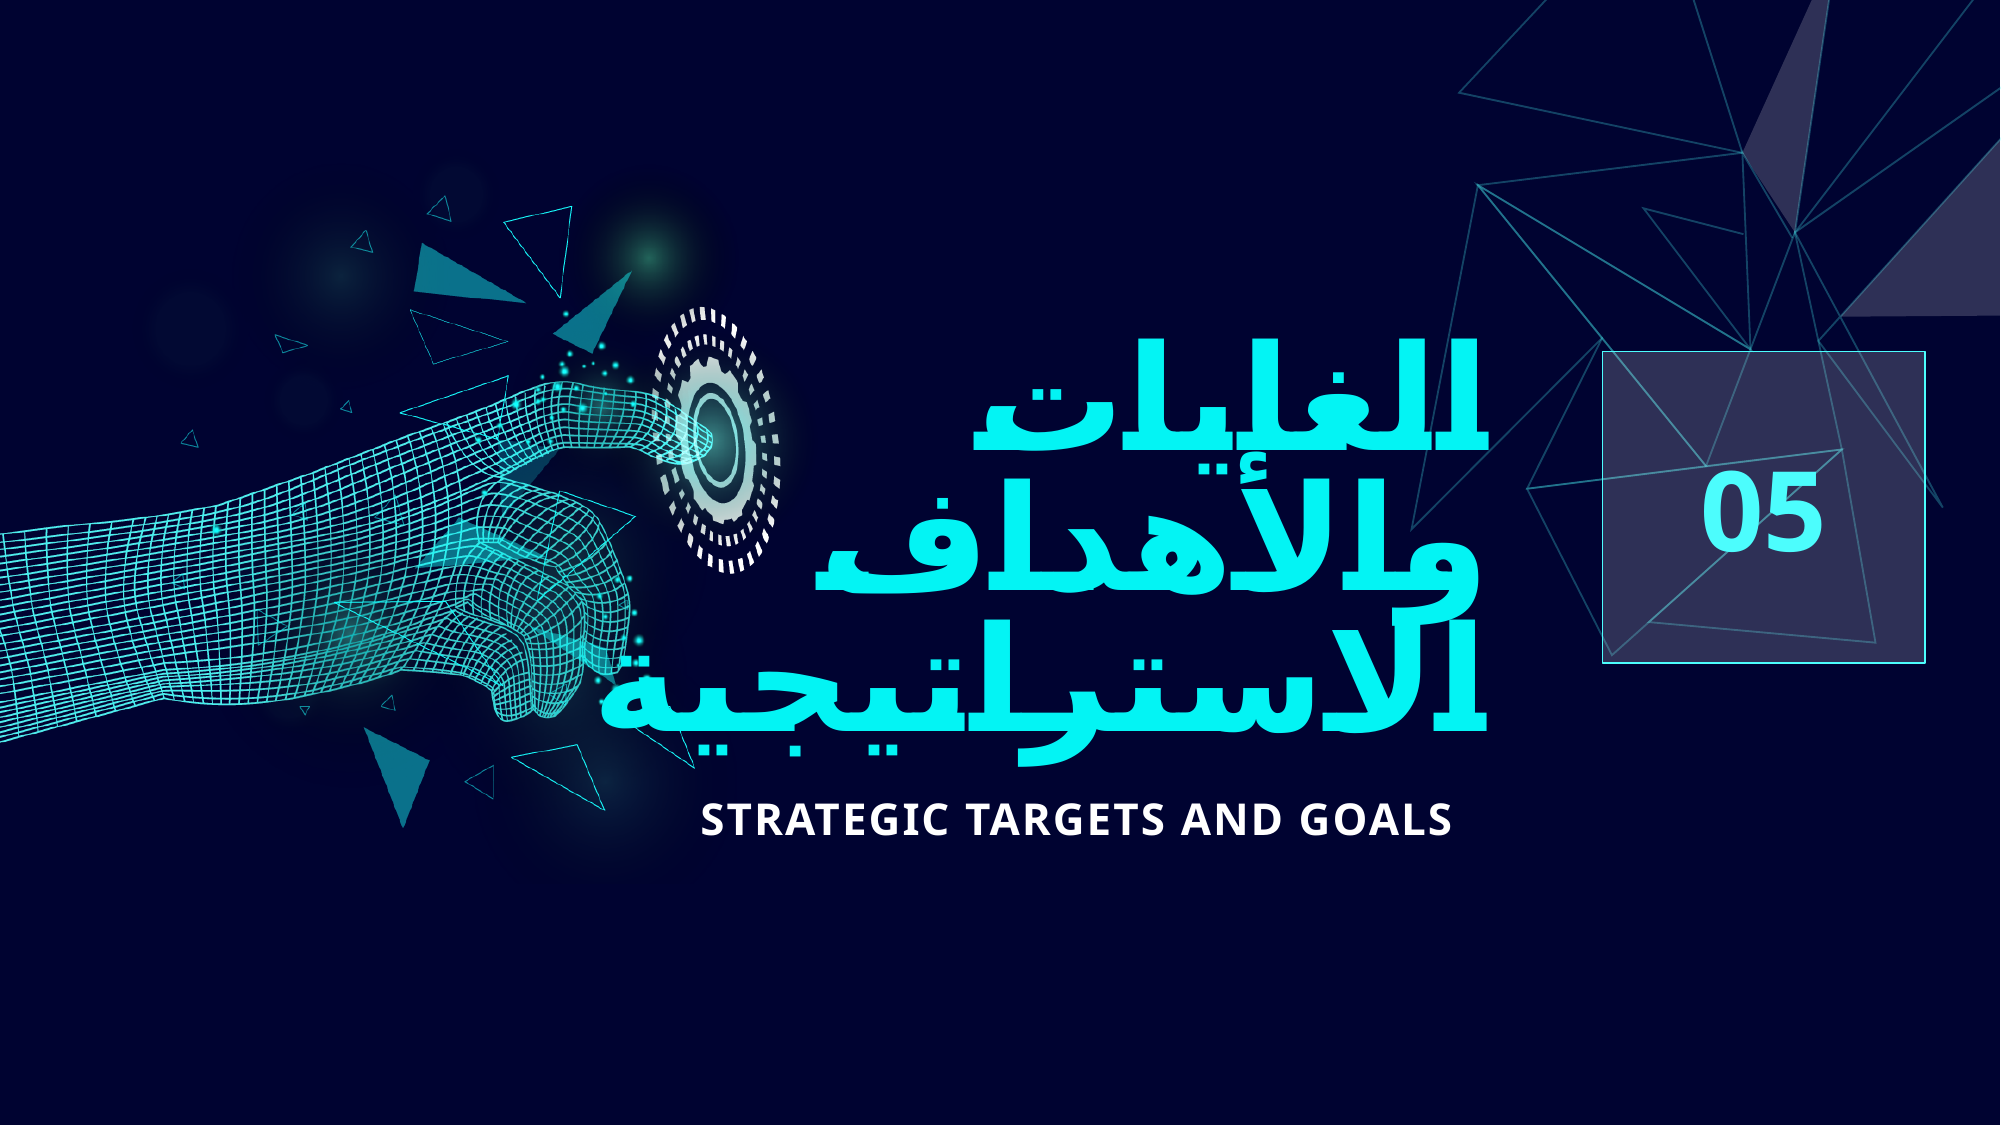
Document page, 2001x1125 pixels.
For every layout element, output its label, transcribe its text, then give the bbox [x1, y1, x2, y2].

text_box 05 [1602, 351, 1926, 663]
picture [0, 145, 827, 885]
text_box الغايات والأهداف الاستراتيجية strategic TARGETS AND goals [831, 326, 1505, 866]
